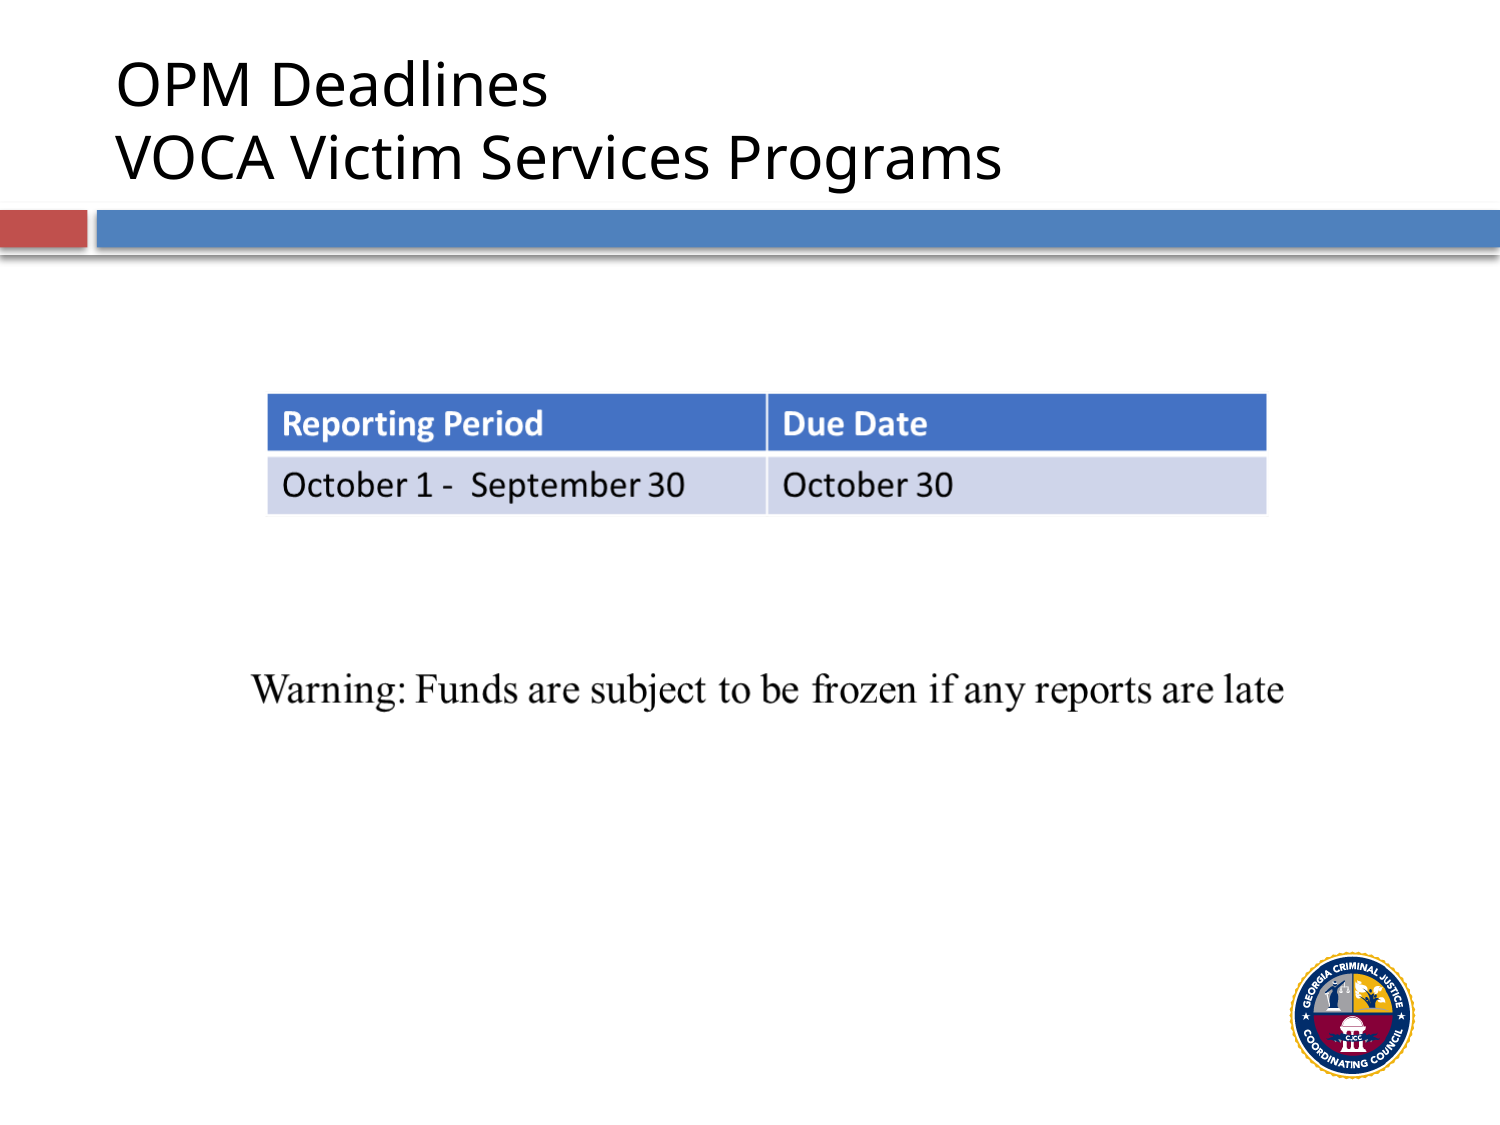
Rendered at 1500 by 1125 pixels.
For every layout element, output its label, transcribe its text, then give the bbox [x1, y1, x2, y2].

picture [224, 649, 1309, 739]
picture [1287, 949, 1419, 1082]
title OPM Deadlines VOCA Victim Services Programs [100, 37, 1438, 200]
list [265, 387, 1272, 530]
